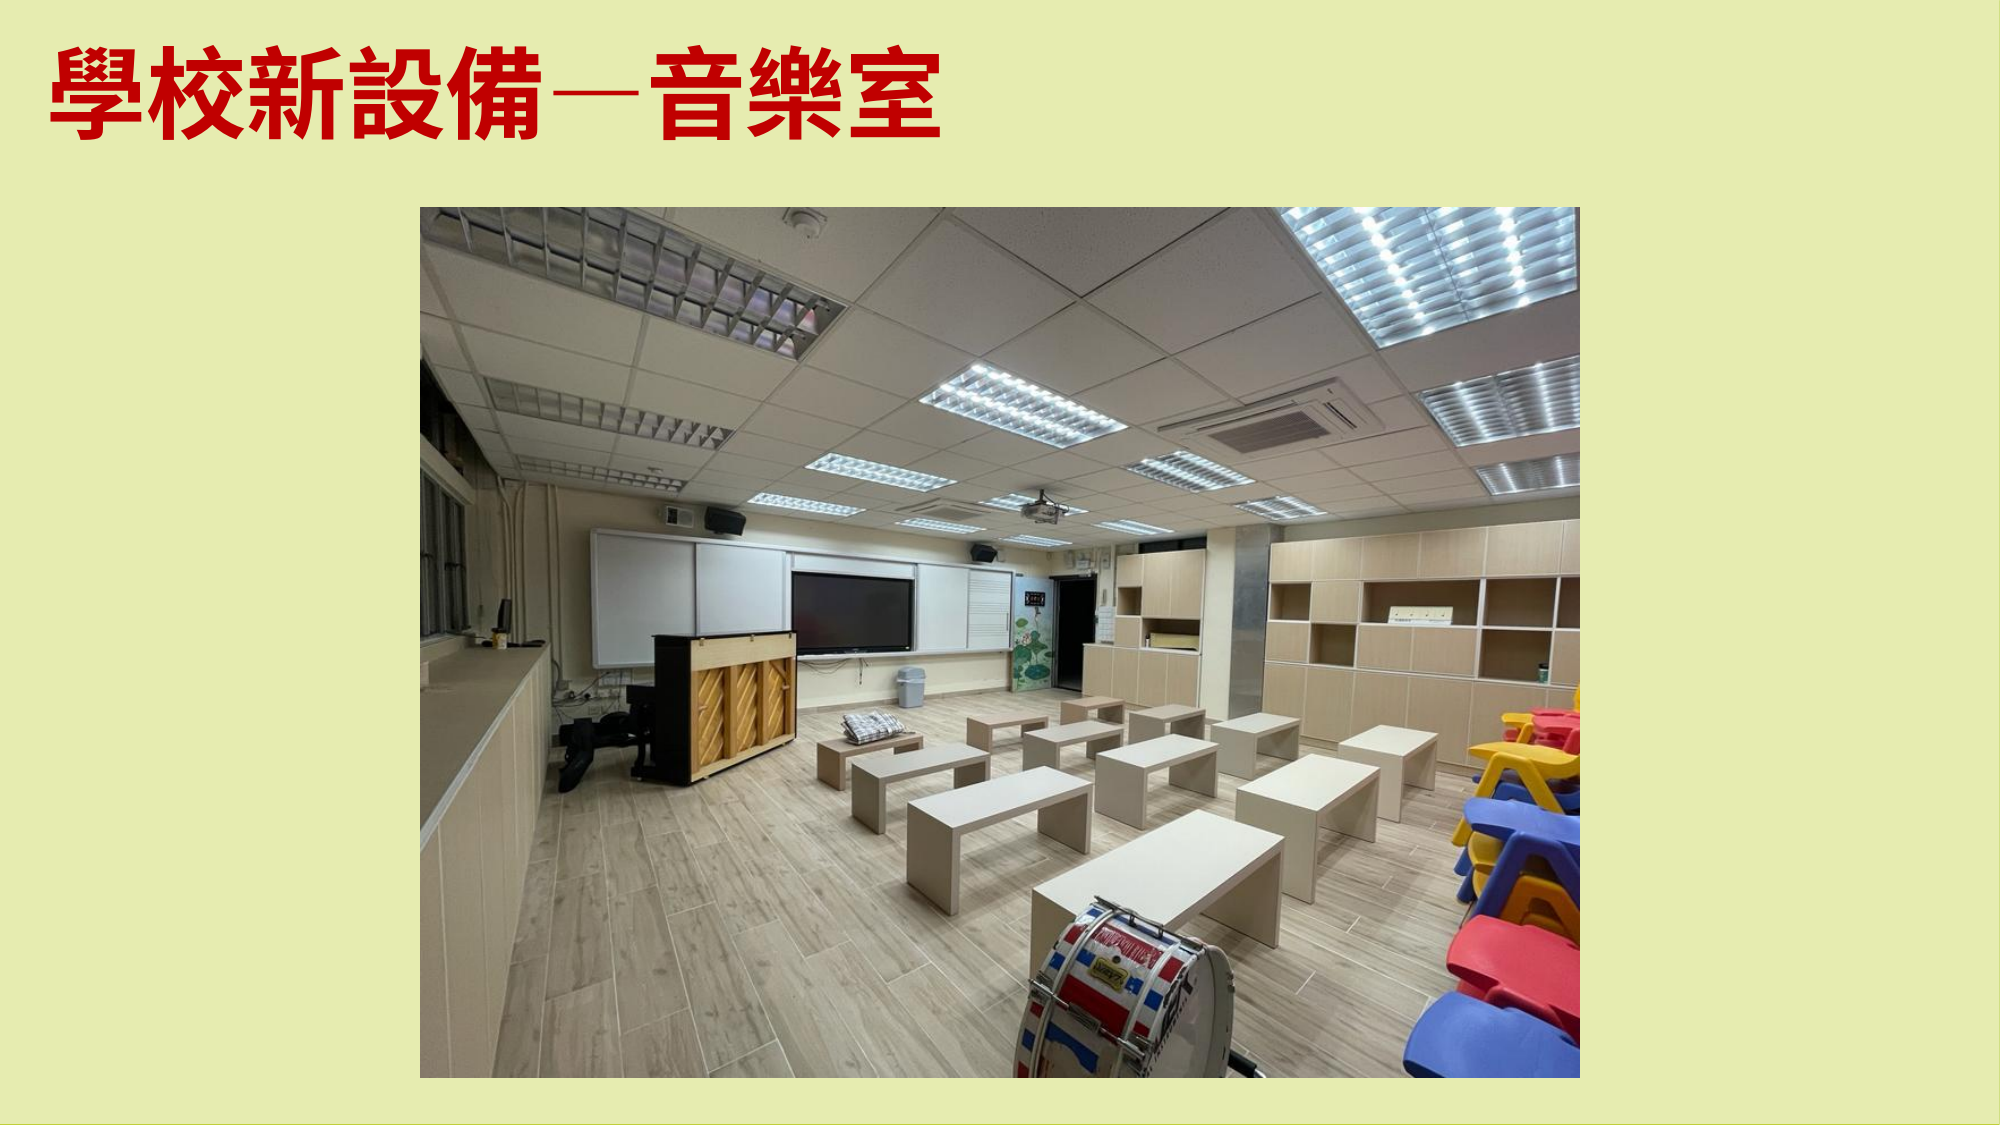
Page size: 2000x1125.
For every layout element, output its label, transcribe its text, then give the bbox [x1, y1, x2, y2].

picture [419, 207, 1580, 1078]
title 學校新設備—音樂室 [31, 17, 1637, 161]
text_box [0, 0, 2000, 1125]
